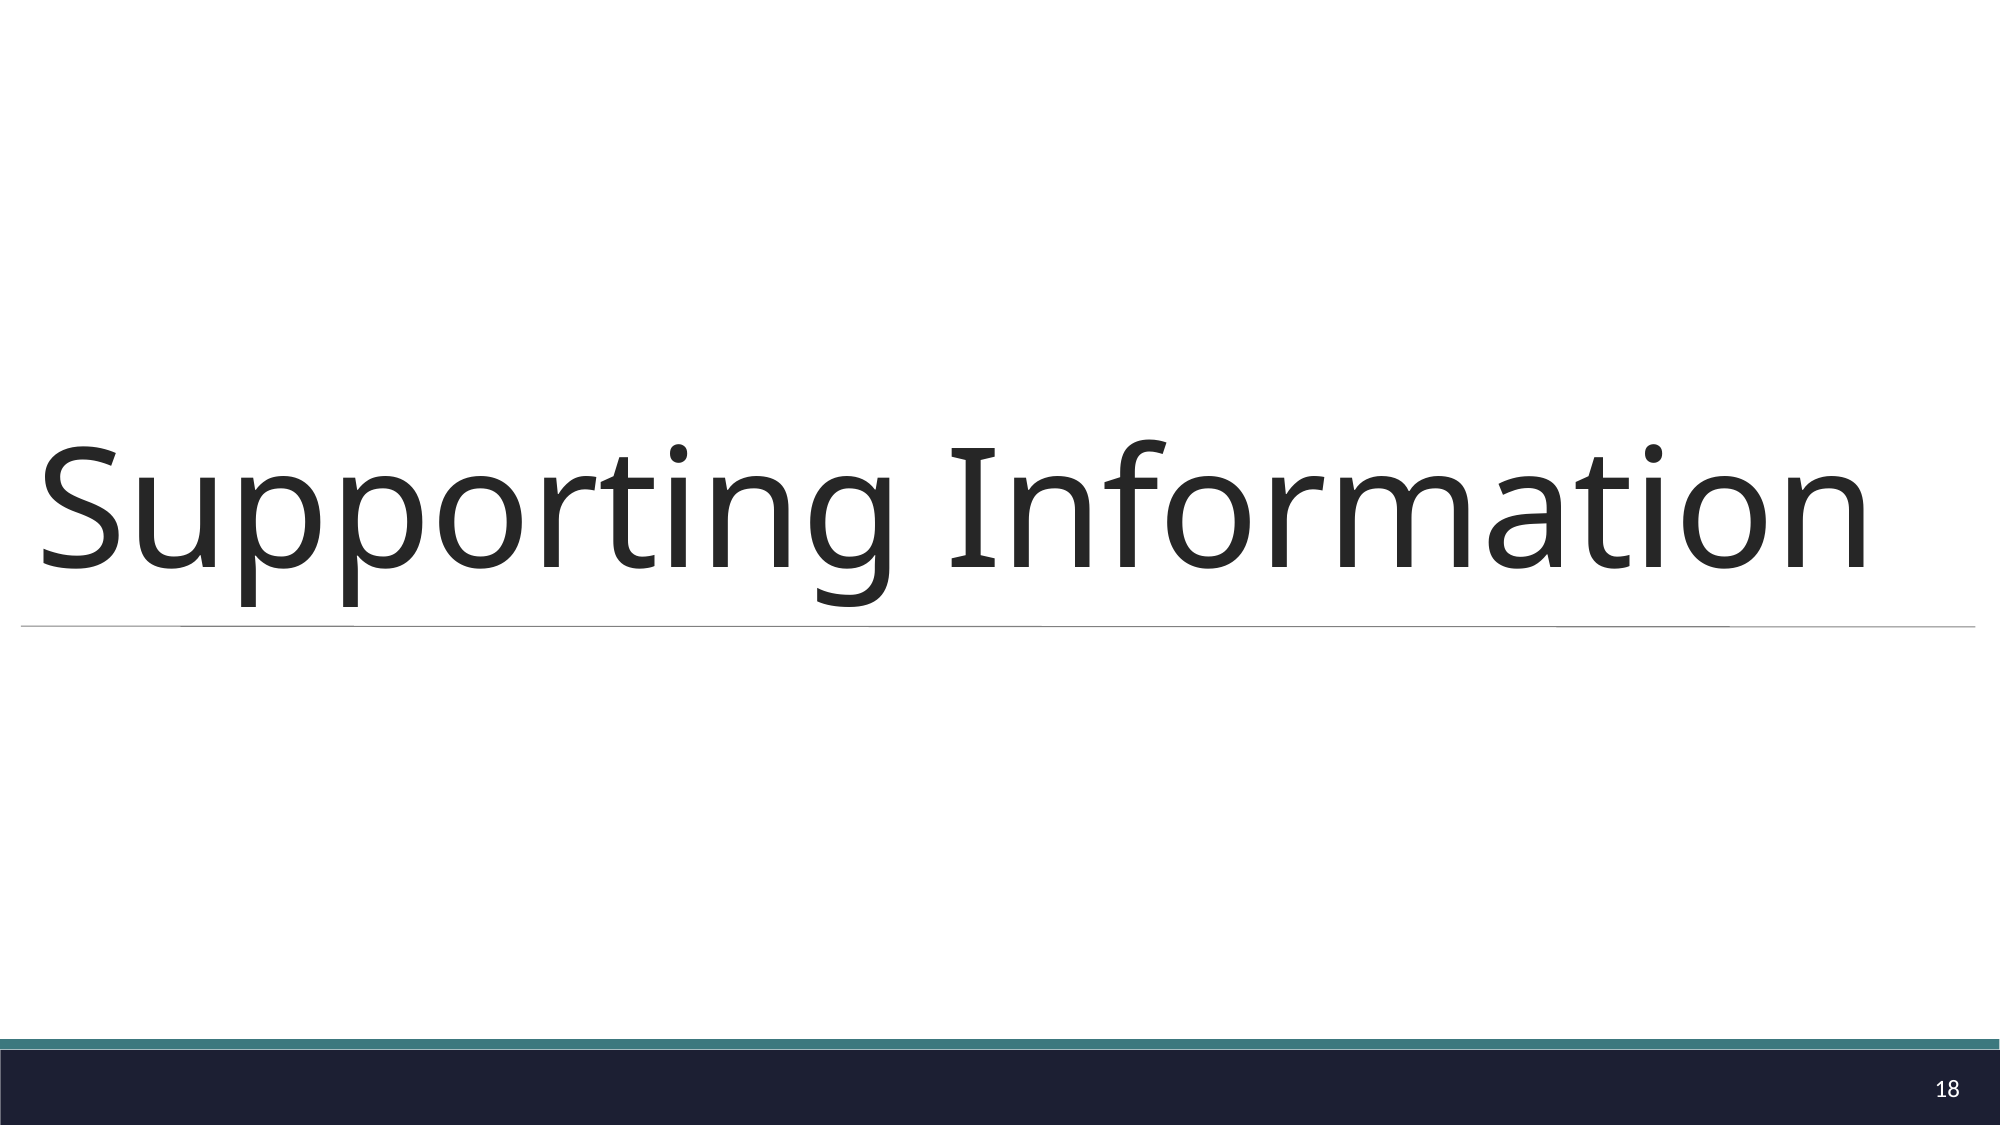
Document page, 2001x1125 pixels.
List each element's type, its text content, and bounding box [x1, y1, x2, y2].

title Supporting Information [20, 24, 1976, 610]
slide_number 18 [1759, 1057, 1975, 1118]
